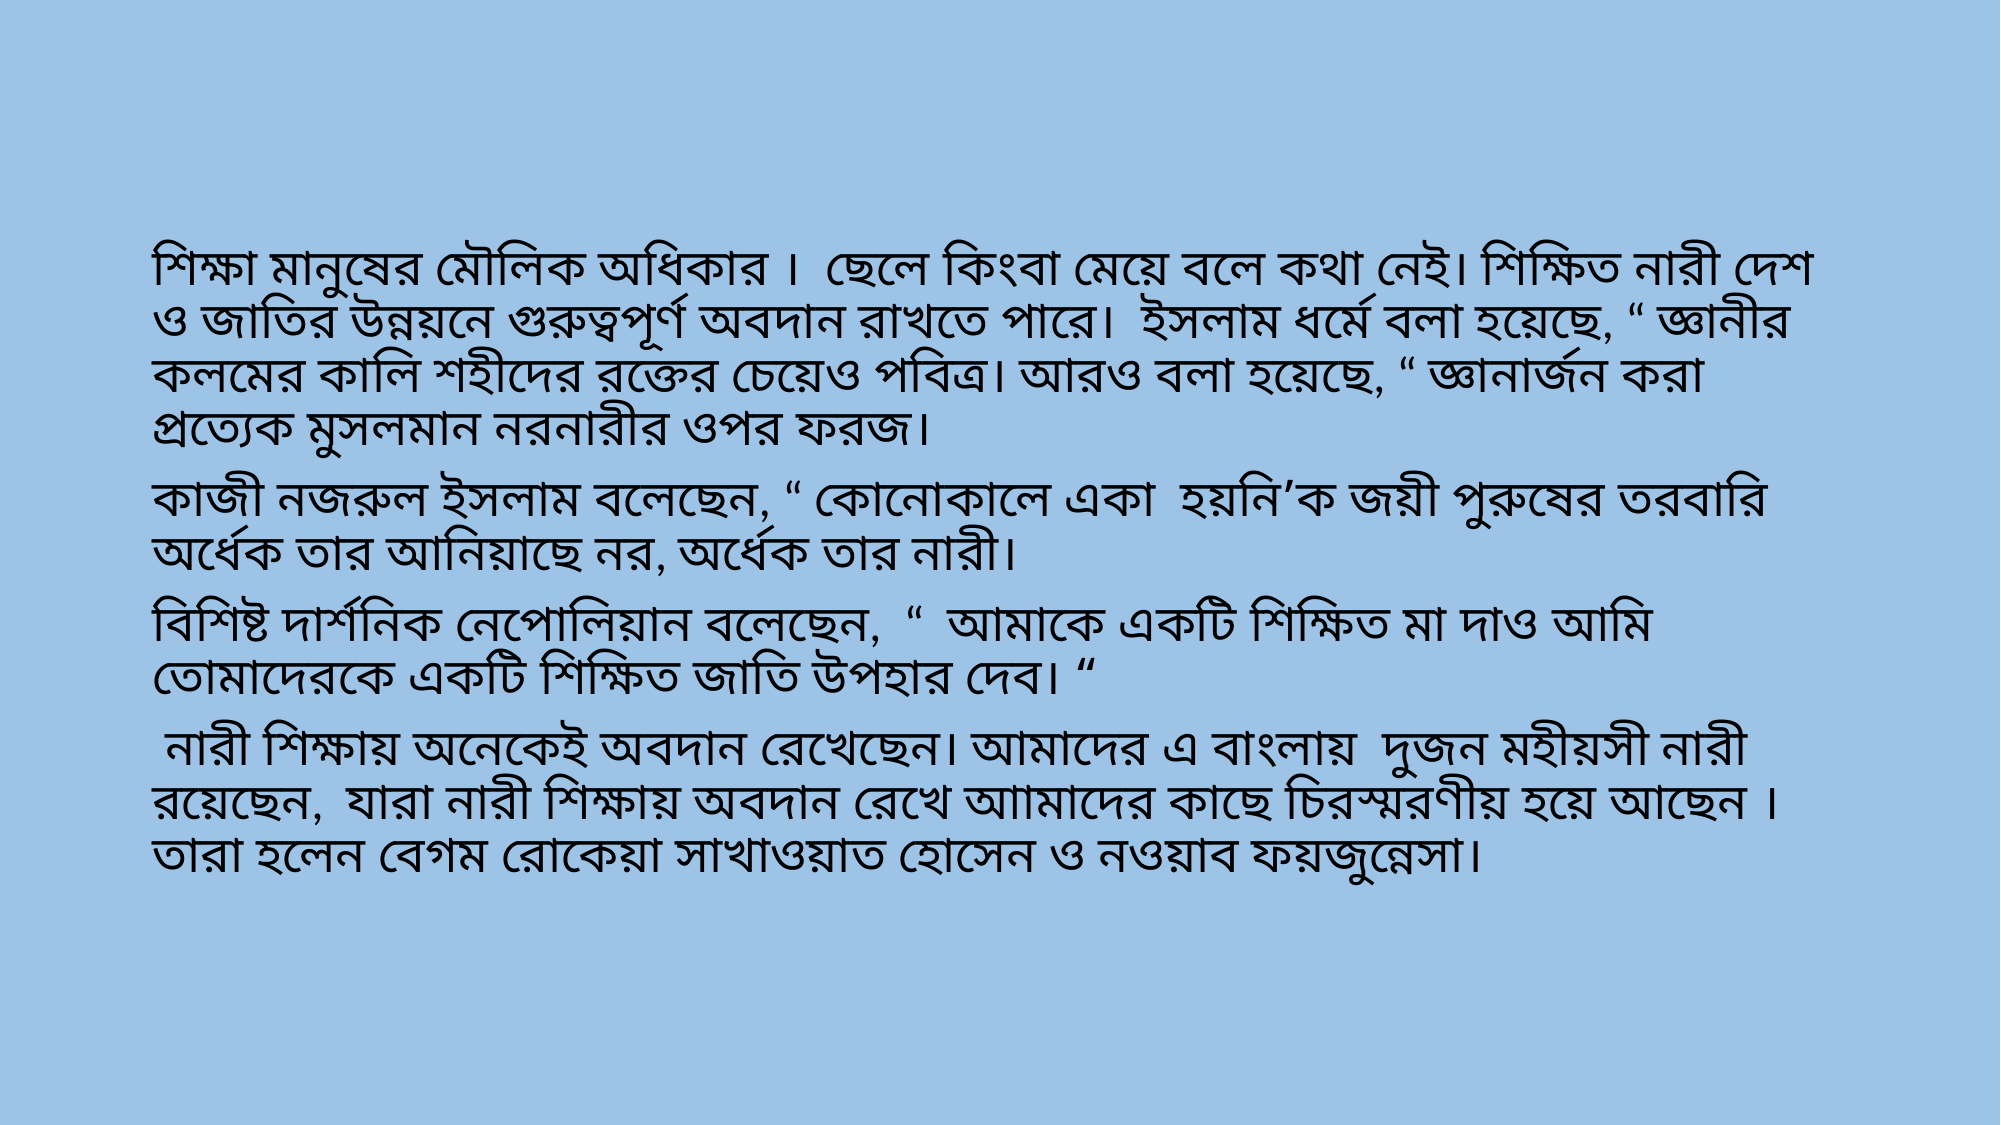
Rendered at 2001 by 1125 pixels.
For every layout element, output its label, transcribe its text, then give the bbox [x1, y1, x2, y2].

list শিক্ষা মানুষের মৌলিক অধিকার । ছেলে কিংবা মেয়ে বলে কথা নেই। শিক্ষিত নারী দেশ ও জাতির উন্নয়নে গুরুত্বপূর্ণ অবদান রাখতে পারে। ইসলাম ধর্মে বলা হয়েছে, “ জ্ঞানীর কলমের কালি শহীদের রক্তের চেয়েও পবিত্র। আরও বলা হয়েছে, “ জ্ঞানার্জন করা প্রত্যেক মুসলমান নরনারীর ওপর ফরজ। কাজী নজরুল ইসলাম বলেছেন, “ কোনোকালে একা হয়নি’ক জয়ী পুরুষের তরবারি অর্ধেক তার আনিয়াছে নর, অর্ধেক তার নারী। বিশিষ্ট দার্শনিক নেপোলিয়ান বলেছেন, “ আমাকে একটি শিক্ষিত মা দাও আমি তোমাদেরকে একটি শিক্ষিত জাতি উপহার দেব। “ নারী শিক্ষায় অনেকেই অবদান রেখেছেন। আমাদের এ বাংলায় দুজন মহীয়সী নারী রয়েছেন, যারা নারী শিক্ষায় অবদান রেখে আামাদের কাছে চিরস্মরণীয় হয়ে আছেন । তারা হলেন বেগম রোকেয়া সাখাওয়াত হোসেন ও নওয়াব ফয়জুন্নেসা। [137, 235, 1863, 950]
